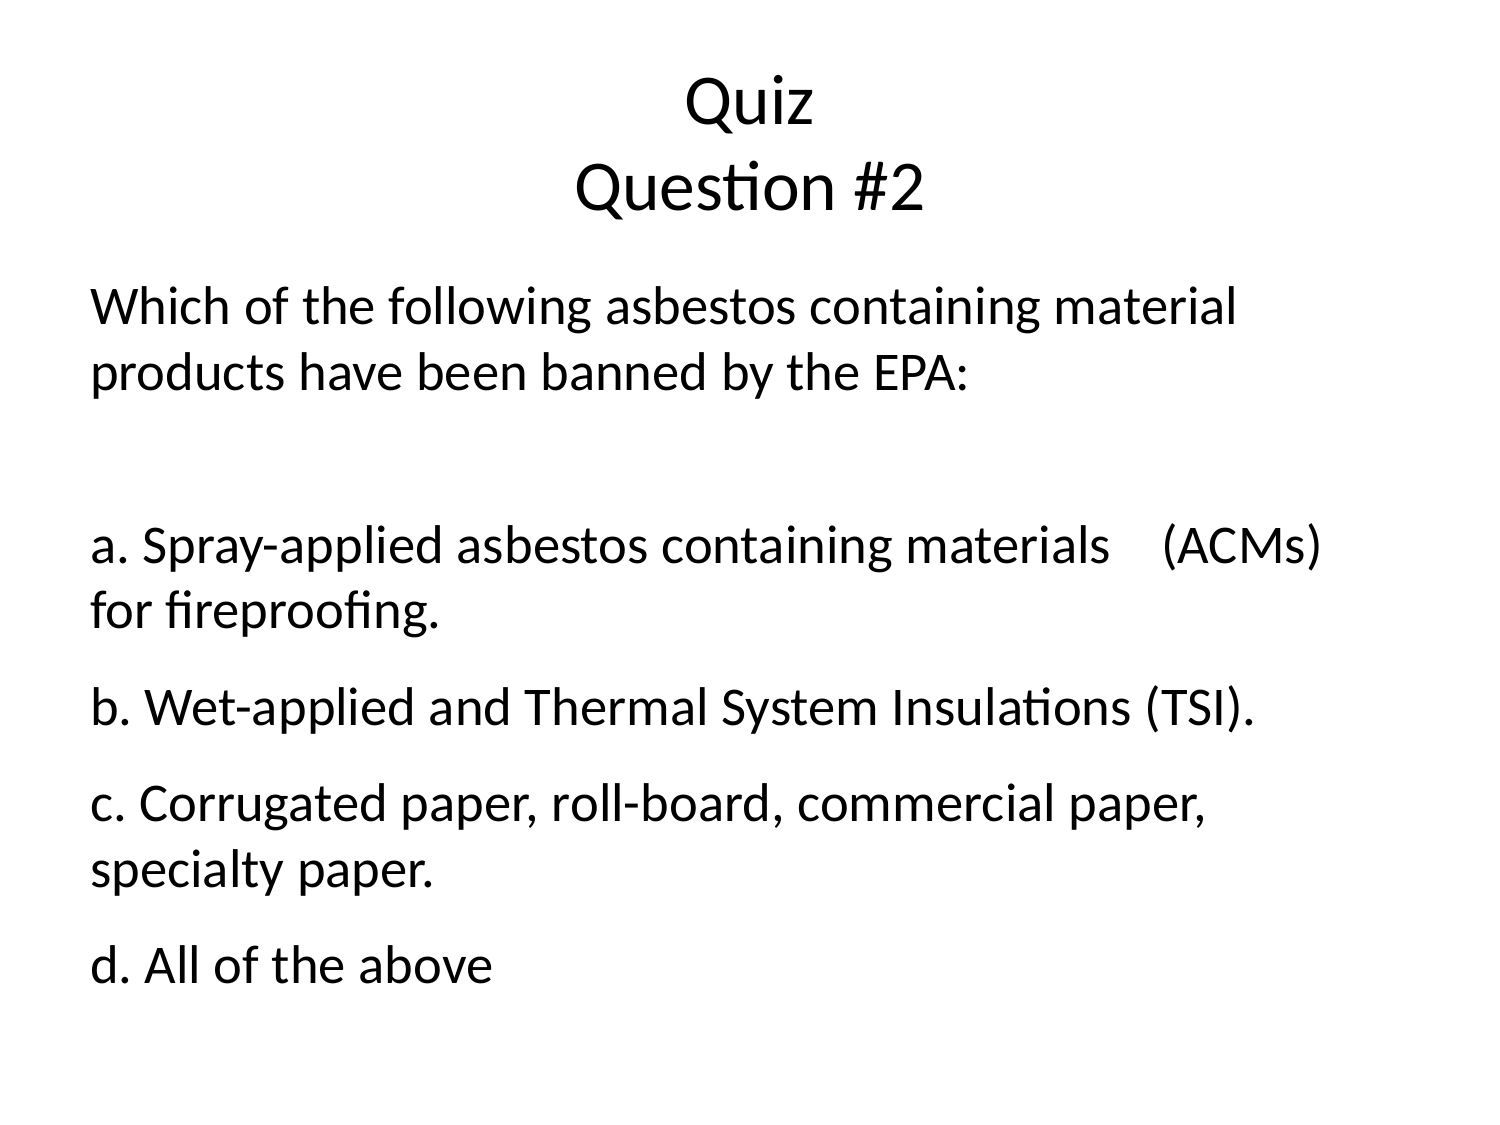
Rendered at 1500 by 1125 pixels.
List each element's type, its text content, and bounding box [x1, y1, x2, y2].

list Which of the following asbestos containing material products have been banned by the EPA: a. Spray-applied asbestos containing materials (ACMs) for fireproofing. b. Wet-applied and Thermal System Insulations (TSI). c. Corrugated paper, roll-board, commercial paper, specialty paper. d. All of the above [75, 262, 1425, 1005]
title Quiz Question #2 [75, 45, 1425, 233]
